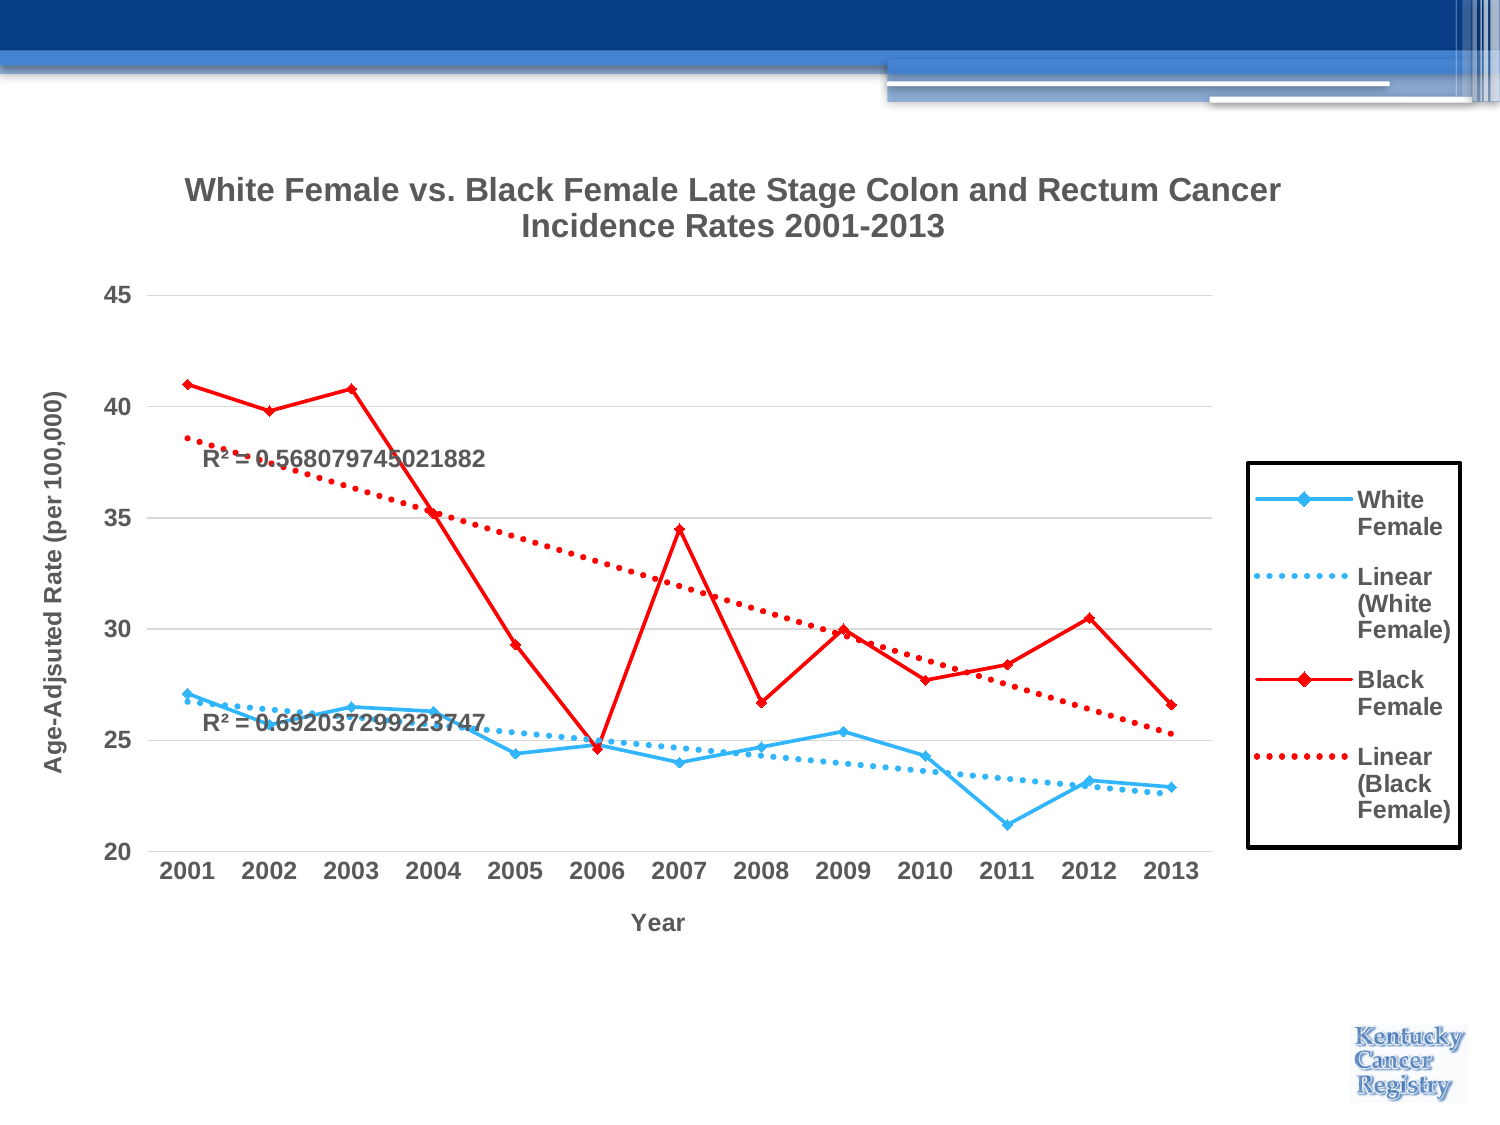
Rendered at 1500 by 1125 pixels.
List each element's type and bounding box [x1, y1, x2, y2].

chart [0, 112, 1500, 1001]
picture [1349, 1023, 1469, 1103]
